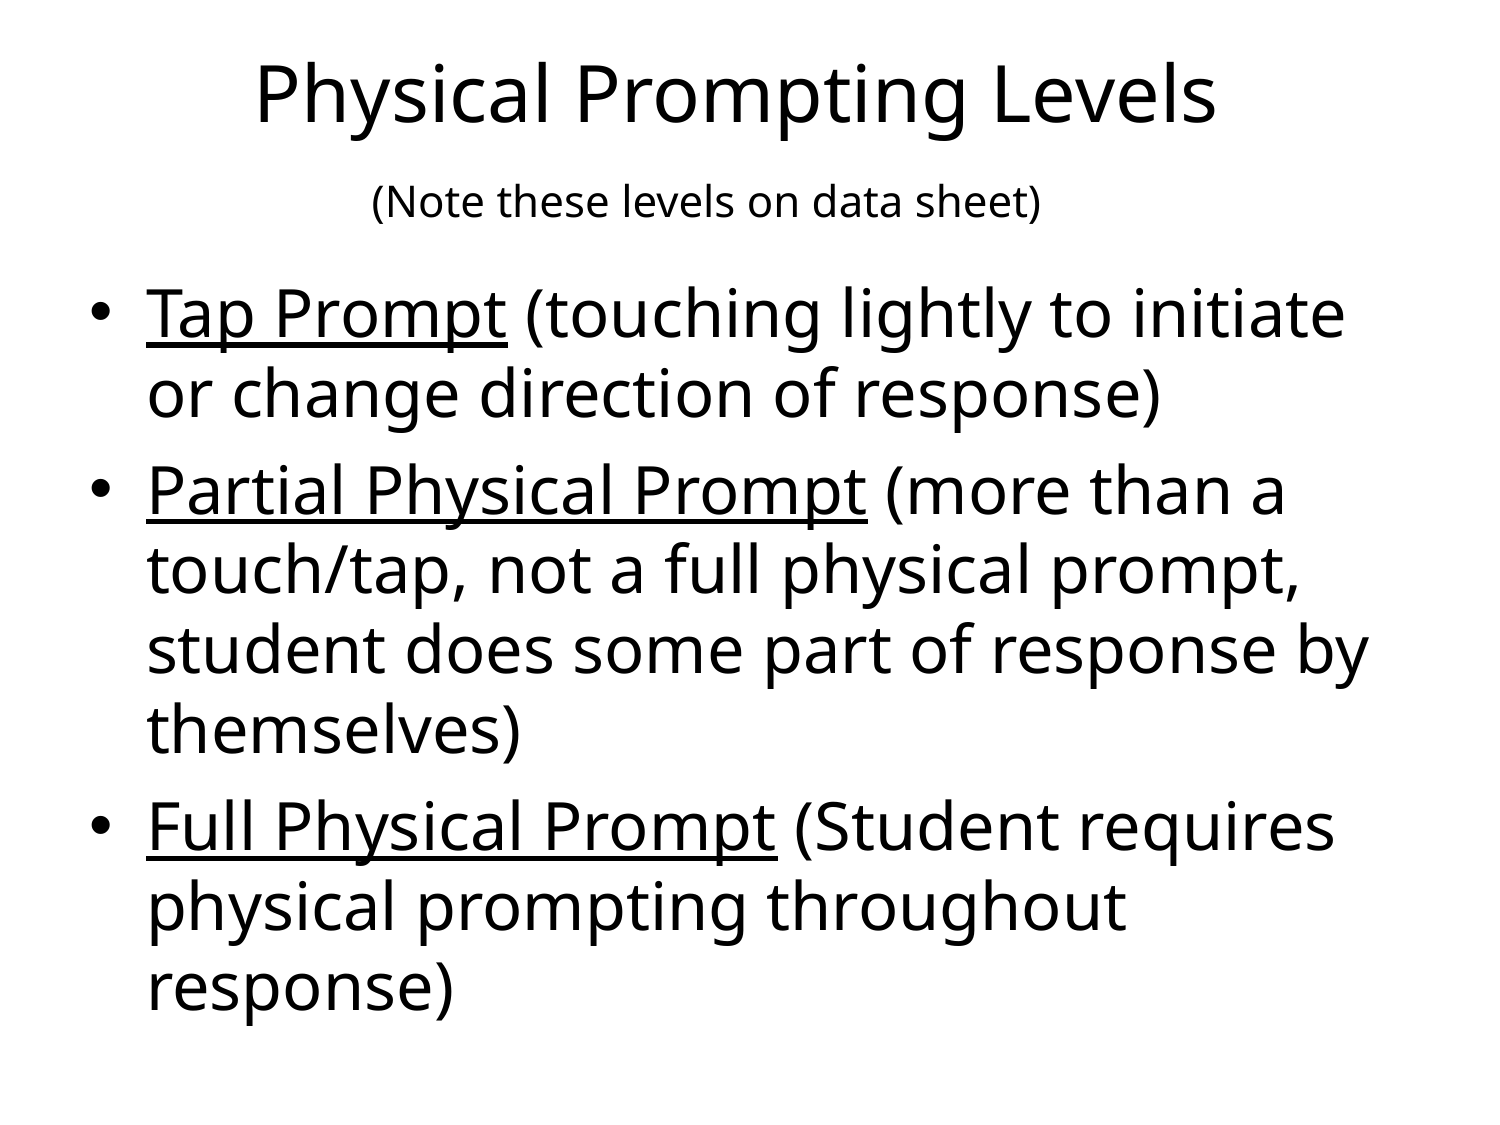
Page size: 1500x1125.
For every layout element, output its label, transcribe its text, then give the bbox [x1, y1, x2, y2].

list Tap Prompt (touching lightly to initiate or change direction of response) Partial Physical Prompt (more than a touch/tap, not a full physical prompt, student does some part of response by themselves) Full Physical Prompt (Student requires physical prompting throughout response) [74, 261, 1426, 1125]
title Physical Prompting Levels (Note these levels on data sheet) [74, 14, 1426, 261]
